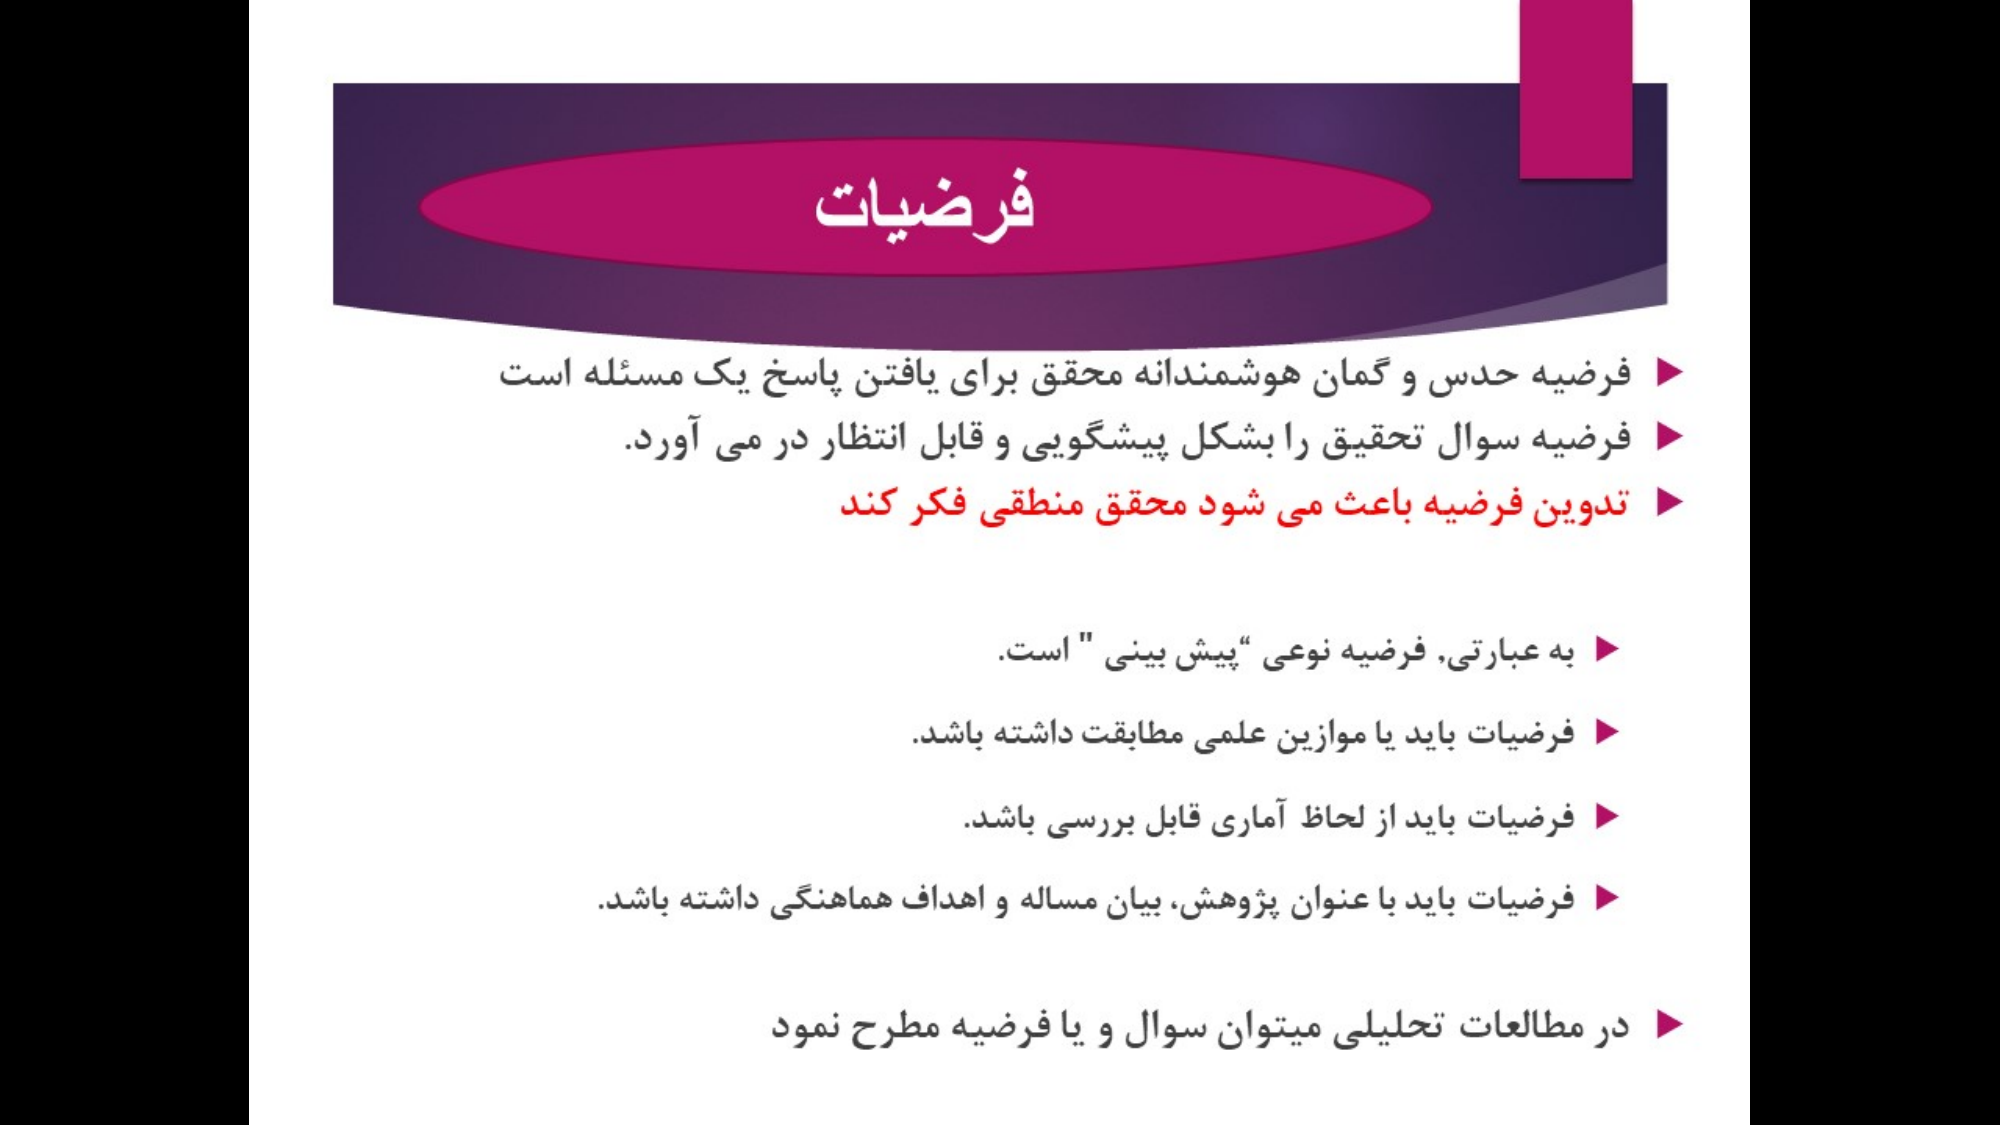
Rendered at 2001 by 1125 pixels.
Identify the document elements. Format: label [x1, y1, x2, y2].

picture [249, 0, 1750, 1125]
